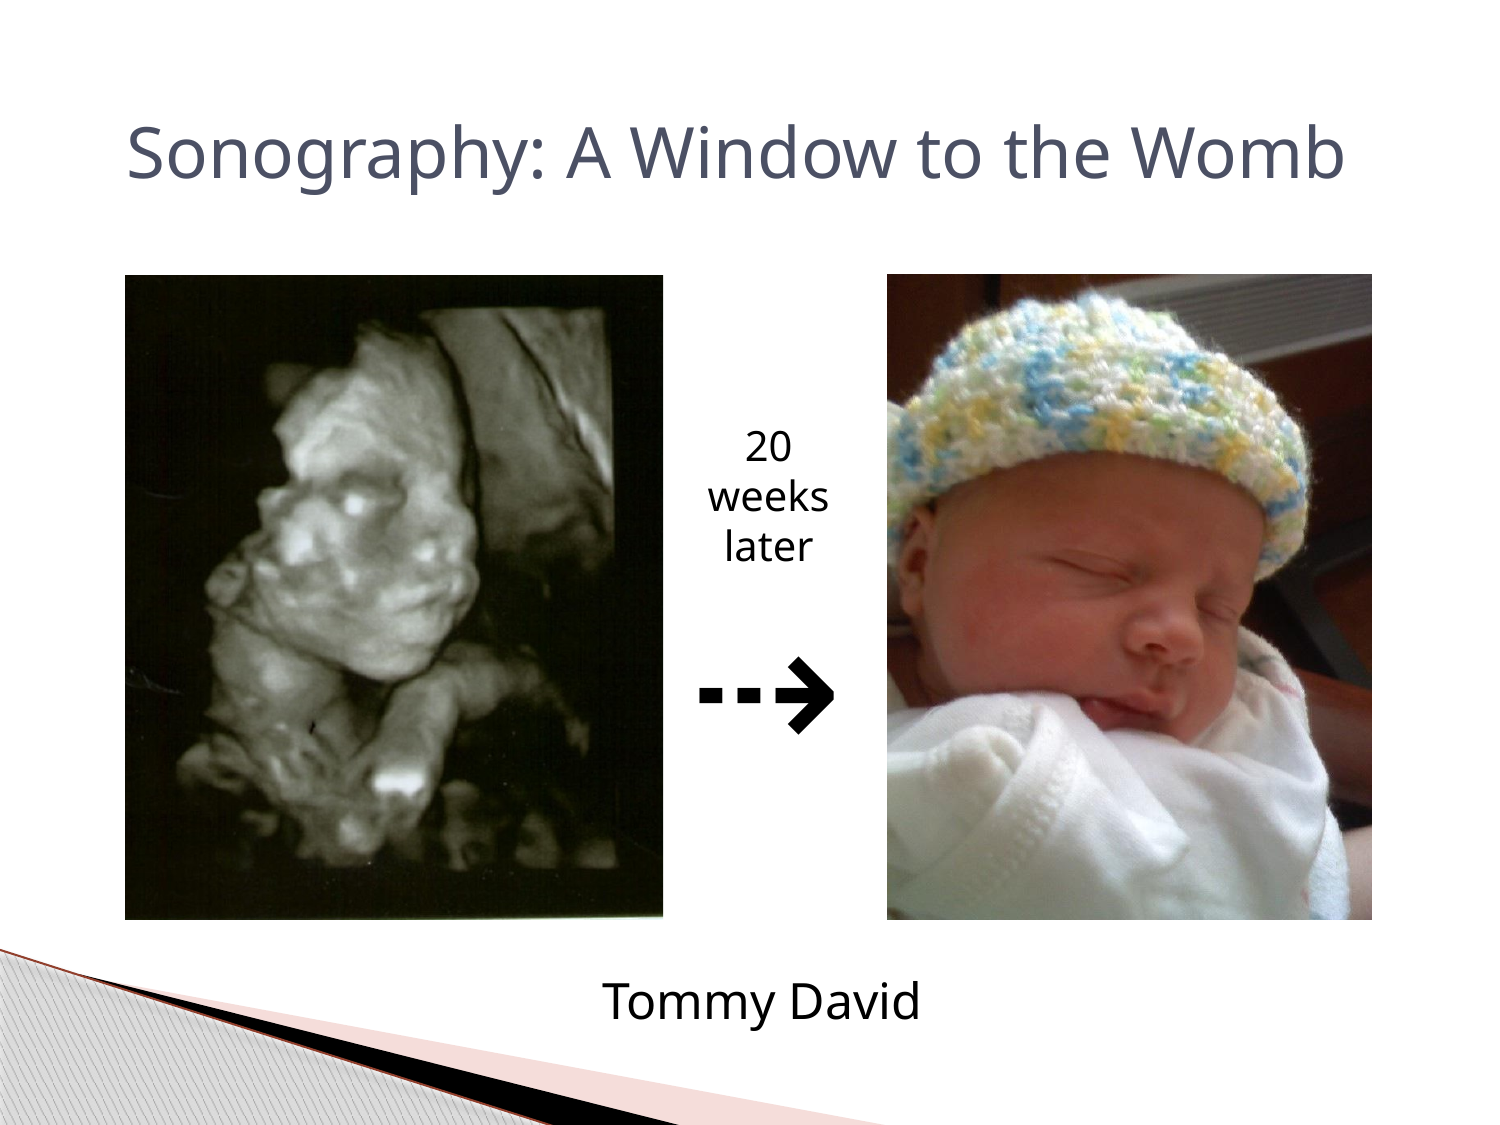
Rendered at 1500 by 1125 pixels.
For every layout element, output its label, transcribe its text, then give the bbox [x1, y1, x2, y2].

text_box Tommy David [562, 962, 963, 1038]
picture [124, 274, 664, 921]
picture [887, 274, 1372, 921]
text_box 20 weeks later ⇢ [675, 412, 863, 798]
text_box Sonography: A Window to the Womb [50, 99, 1425, 200]
